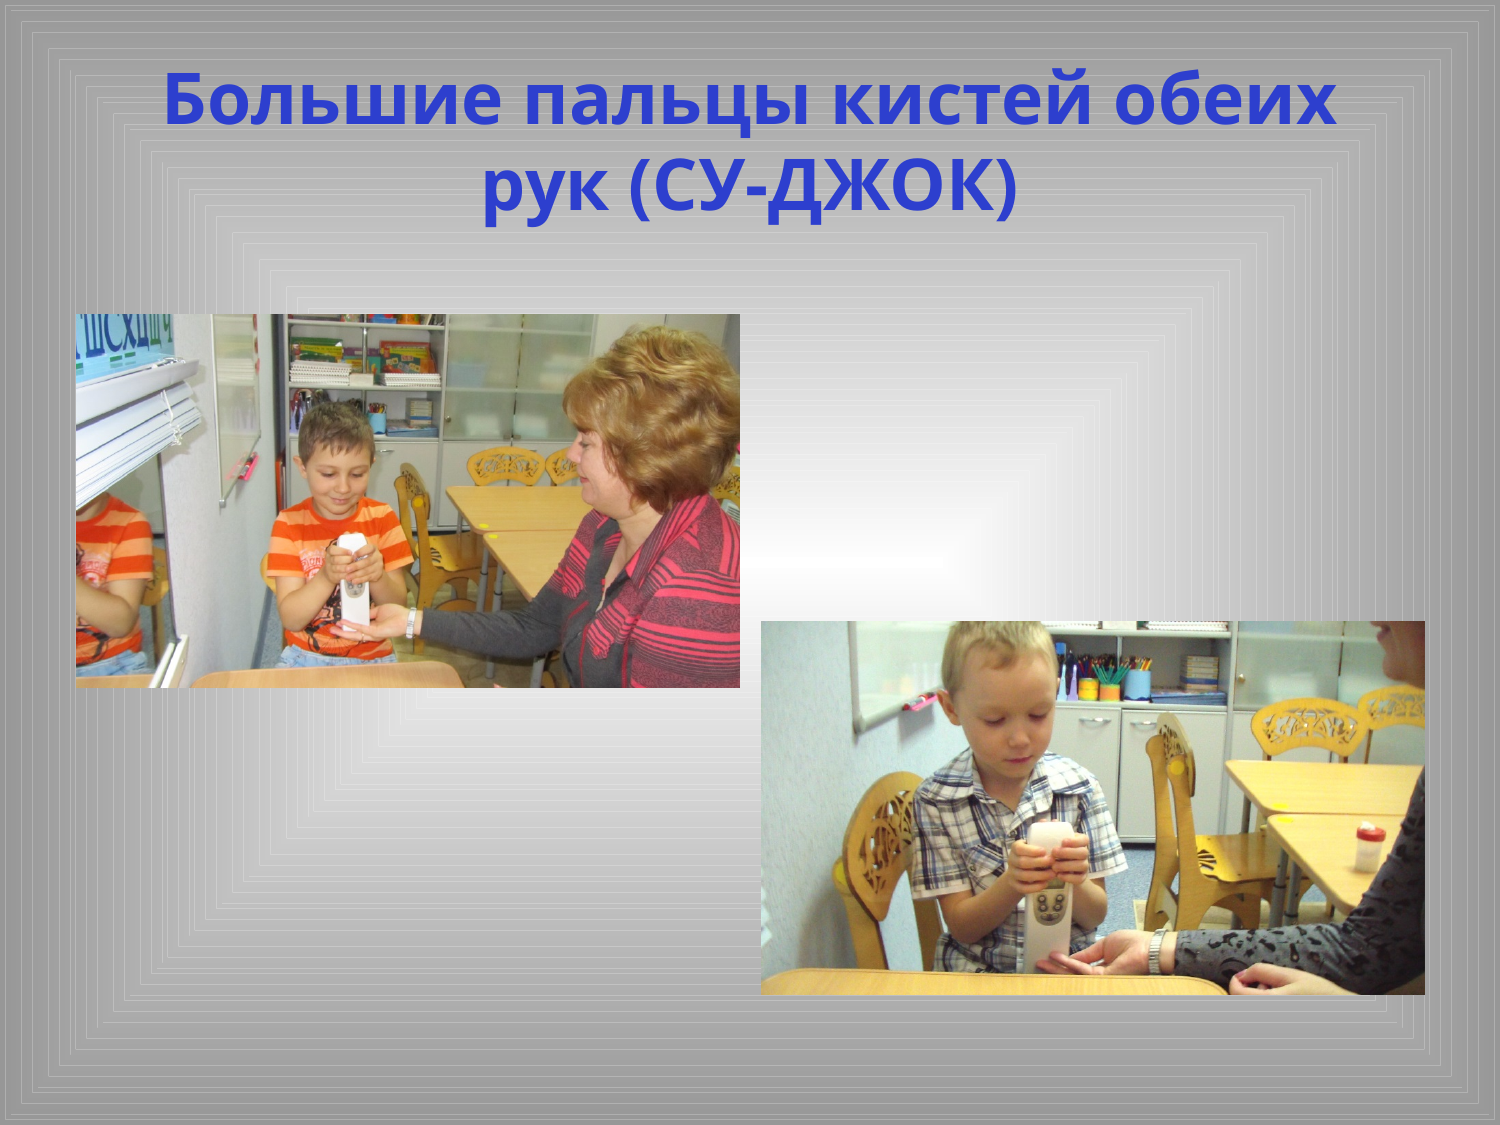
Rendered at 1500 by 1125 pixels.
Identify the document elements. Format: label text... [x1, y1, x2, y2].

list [761, 621, 1425, 995]
title Большие пальцы кистей обеих рук (СУ-ДЖОК) [75, 45, 1425, 233]
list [76, 314, 740, 688]
